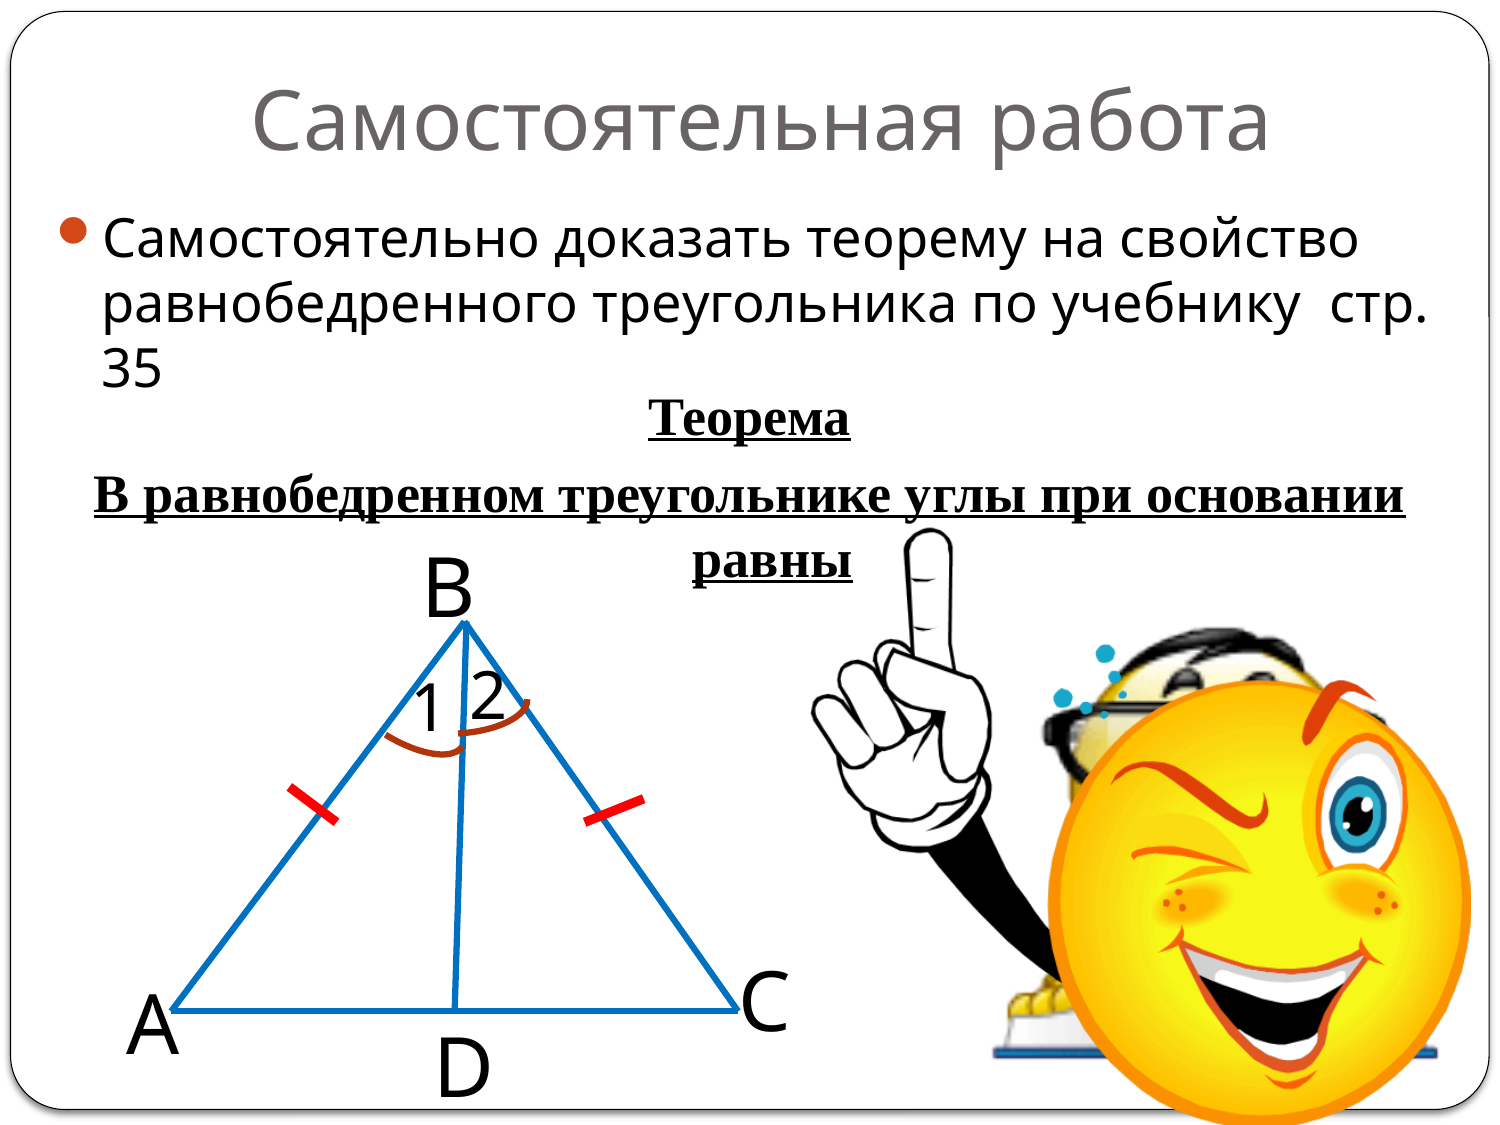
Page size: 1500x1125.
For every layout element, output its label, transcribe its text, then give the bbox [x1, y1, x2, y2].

text_box С [724, 940, 803, 1056]
list Самостоятельно доказать теорему на свойство равнобедренного треугольника по учебнику стр. 35 [41, 196, 1471, 368]
text_box Теорема В равнобедренном треугольнике углы при основании равны [29, 373, 1471, 581]
picture [808, 523, 1471, 1125]
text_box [170, 621, 739, 1012]
text_box D [419, 1022, 490, 1122]
title Самостоятельная работа [53, 42, 1471, 183]
text_box В [406, 527, 491, 619]
text_box А [112, 964, 195, 1079]
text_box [288, 786, 337, 823]
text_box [584, 798, 644, 823]
